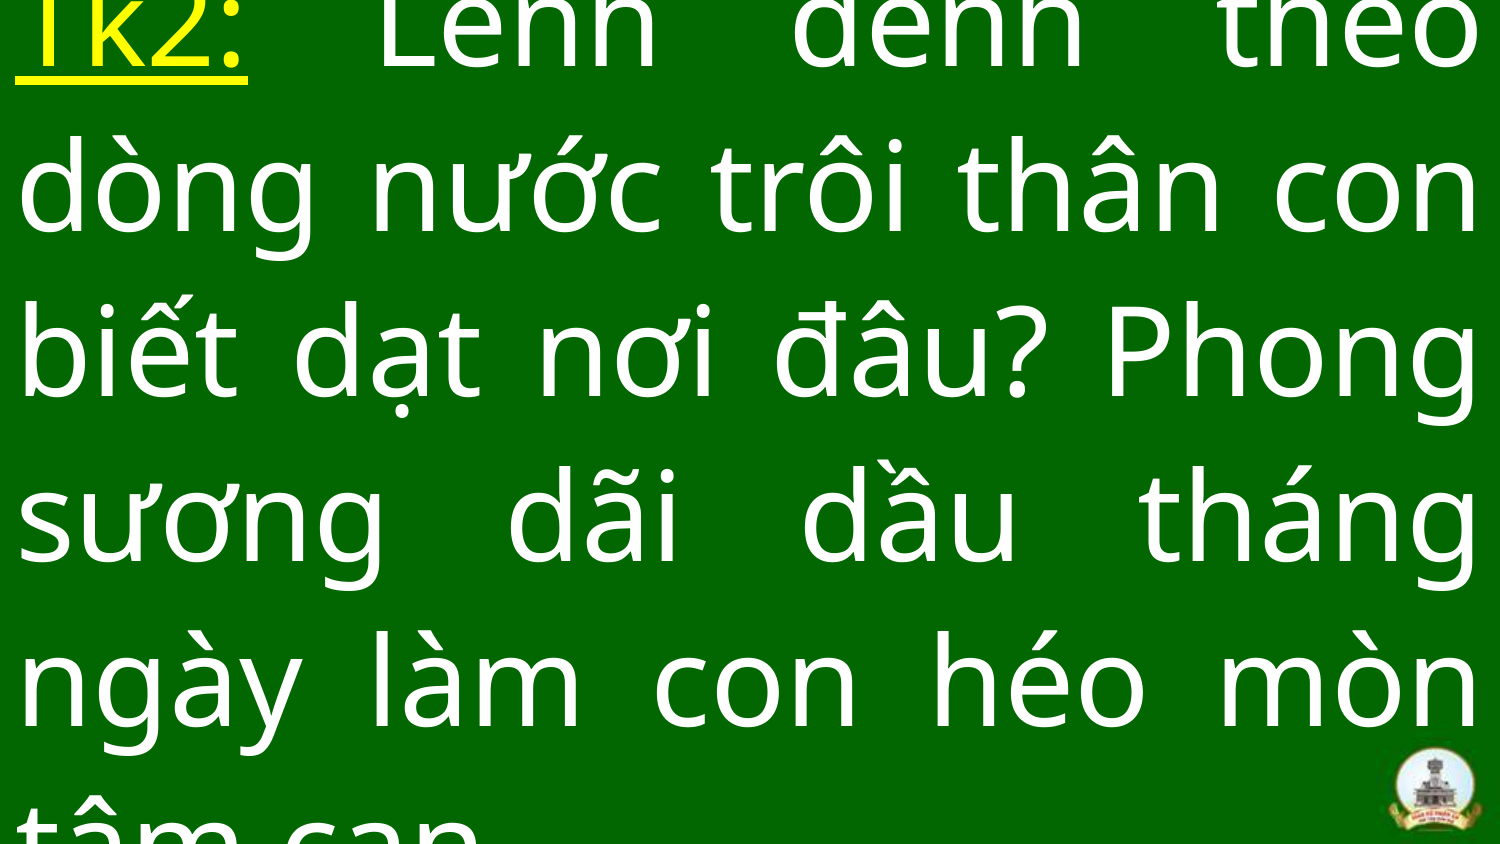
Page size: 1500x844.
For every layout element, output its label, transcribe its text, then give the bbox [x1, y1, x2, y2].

title Tk2: Lênh đênh theo dòng nước trôi thân con biết dạt nơi đâu? Phong sương dãi dầu tháng ngày làm con héo mòn tâm can. [0, 0, 1500, 844]
